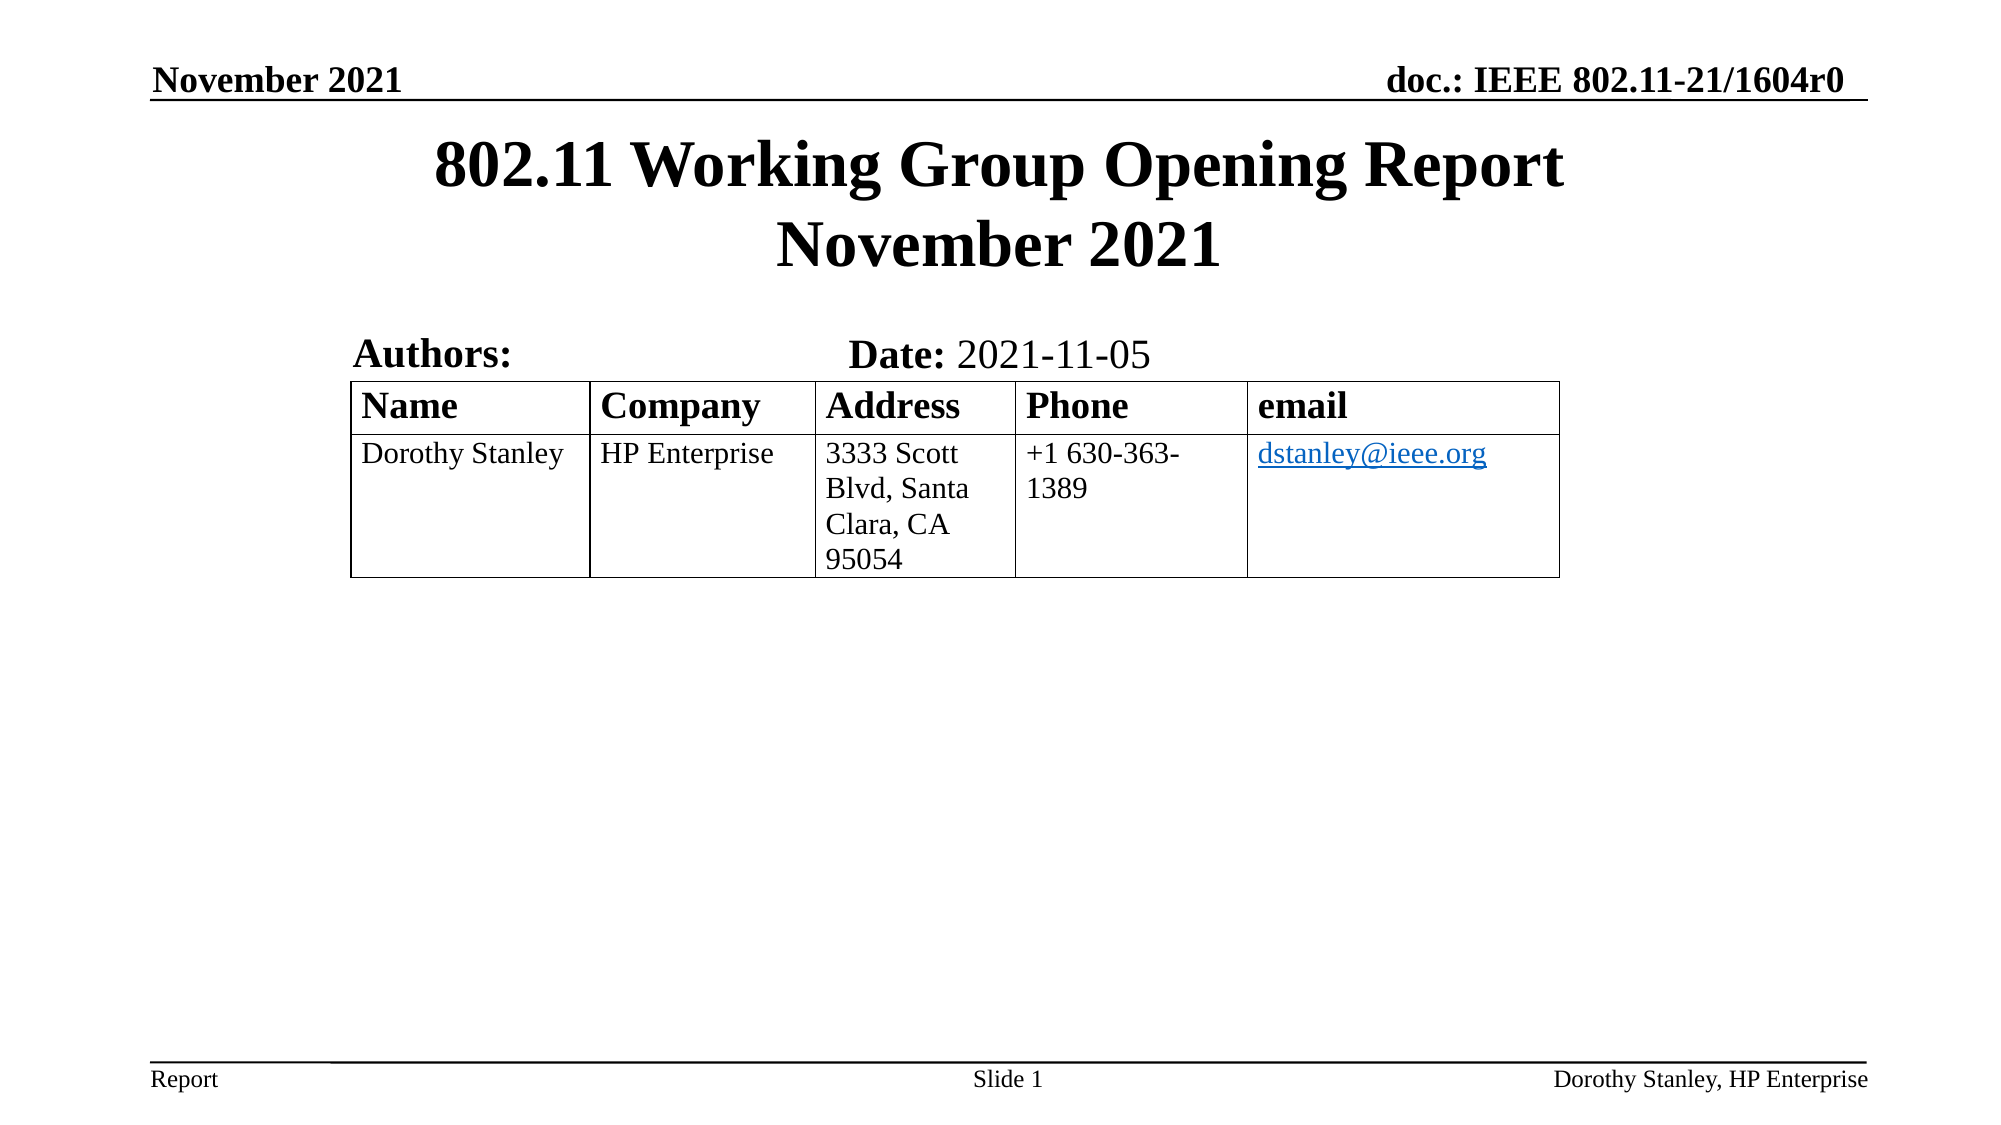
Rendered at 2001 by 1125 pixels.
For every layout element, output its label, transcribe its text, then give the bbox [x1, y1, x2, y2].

slide_number Slide 1 [964, 1061, 1053, 1093]
footer Dorothy Stanley, HP Enterprise [1512, 1061, 1869, 1093]
text_box Authors: [337, 318, 575, 379]
title 802.11 Working Group Opening Report November 2021 [150, 112, 1850, 288]
list Date: 2021-11-05 [150, 324, 1850, 1000]
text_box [336, 381, 1593, 803]
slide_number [152, 54, 406, 101]
